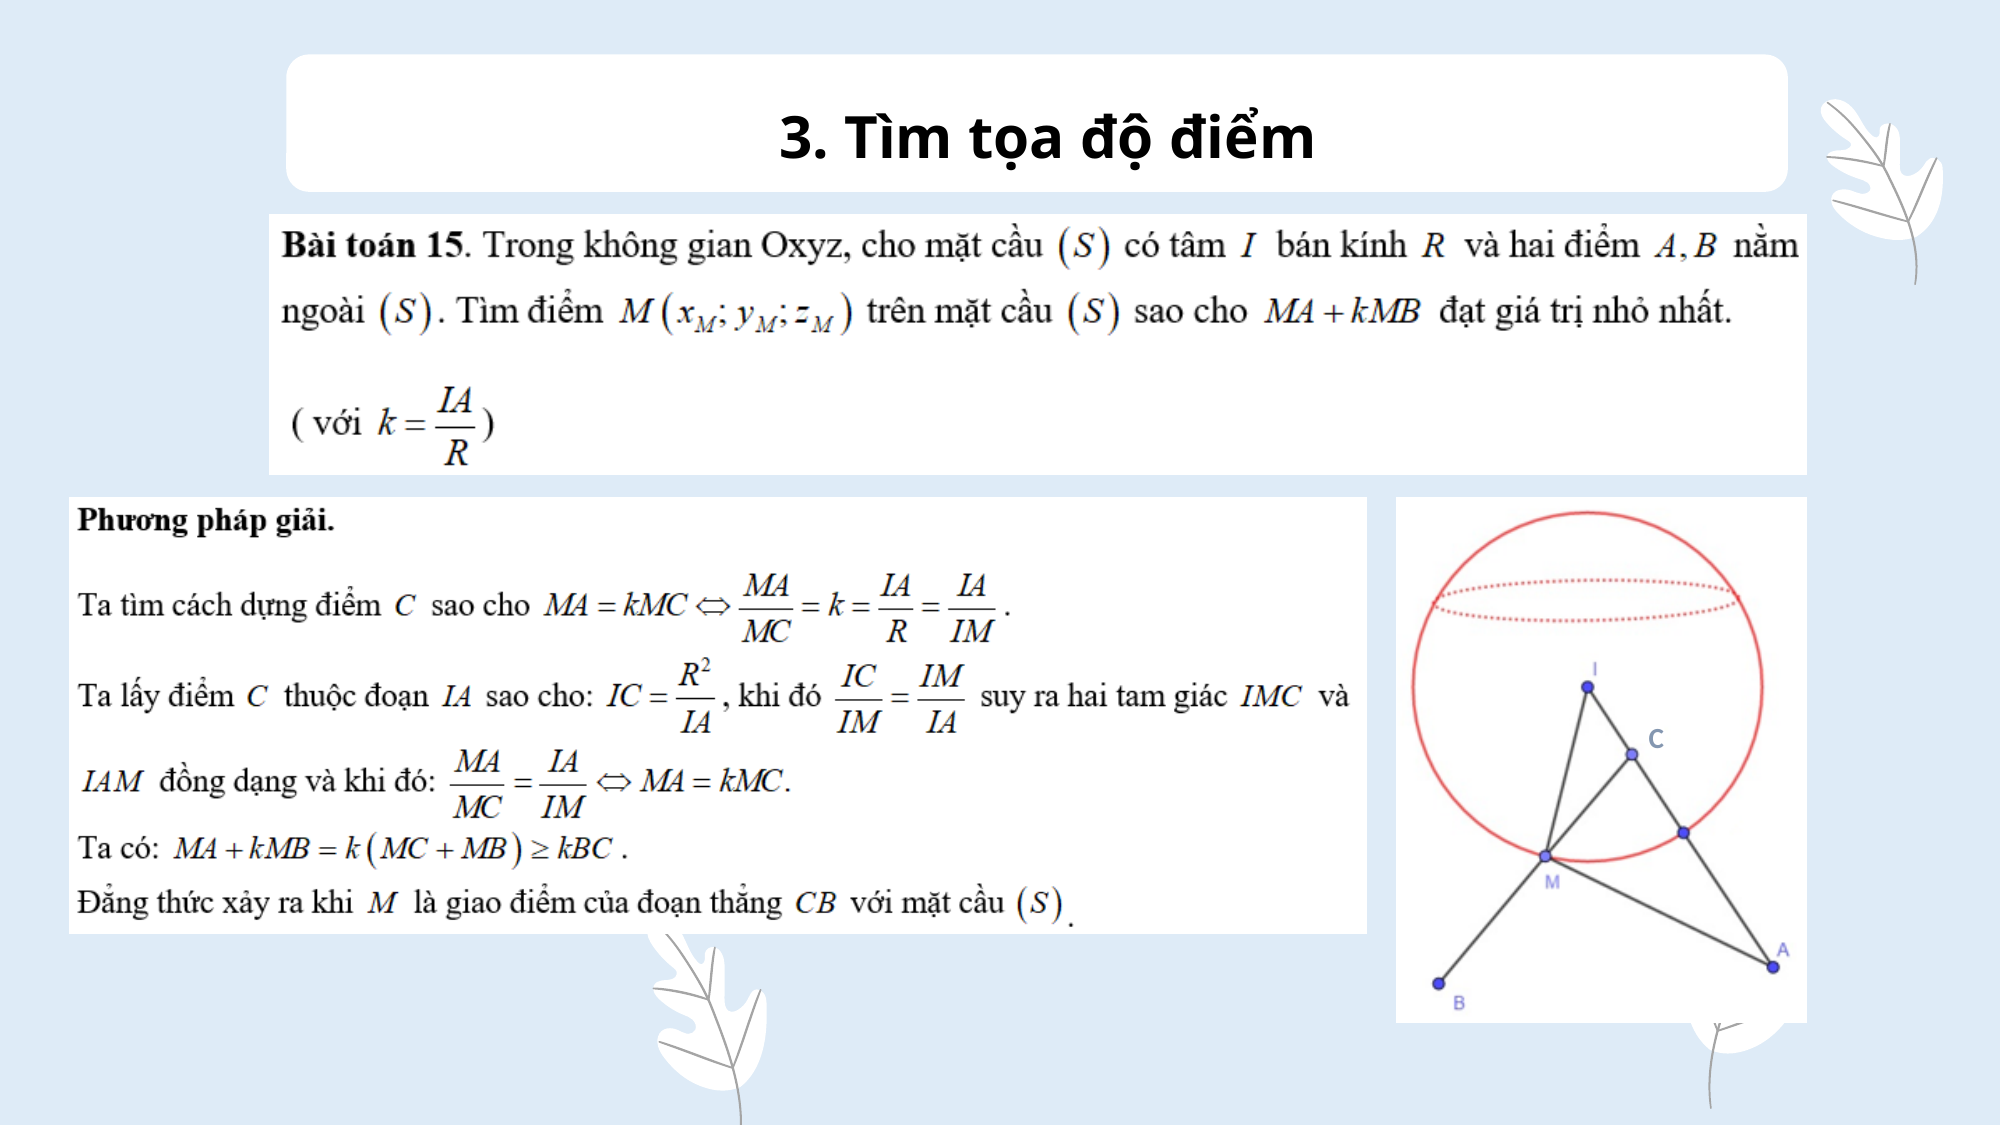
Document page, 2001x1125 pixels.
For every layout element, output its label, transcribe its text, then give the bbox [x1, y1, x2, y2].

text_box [1396, 497, 1807, 1023]
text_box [1682, 1023, 1805, 1109]
picture [269, 214, 1807, 475]
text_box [645, 934, 768, 1125]
text_box 3. Tìm tọa độ điểm [764, 75, 1332, 178]
picture [69, 497, 1367, 934]
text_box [1819, 99, 1944, 285]
text_box [286, 54, 1788, 192]
